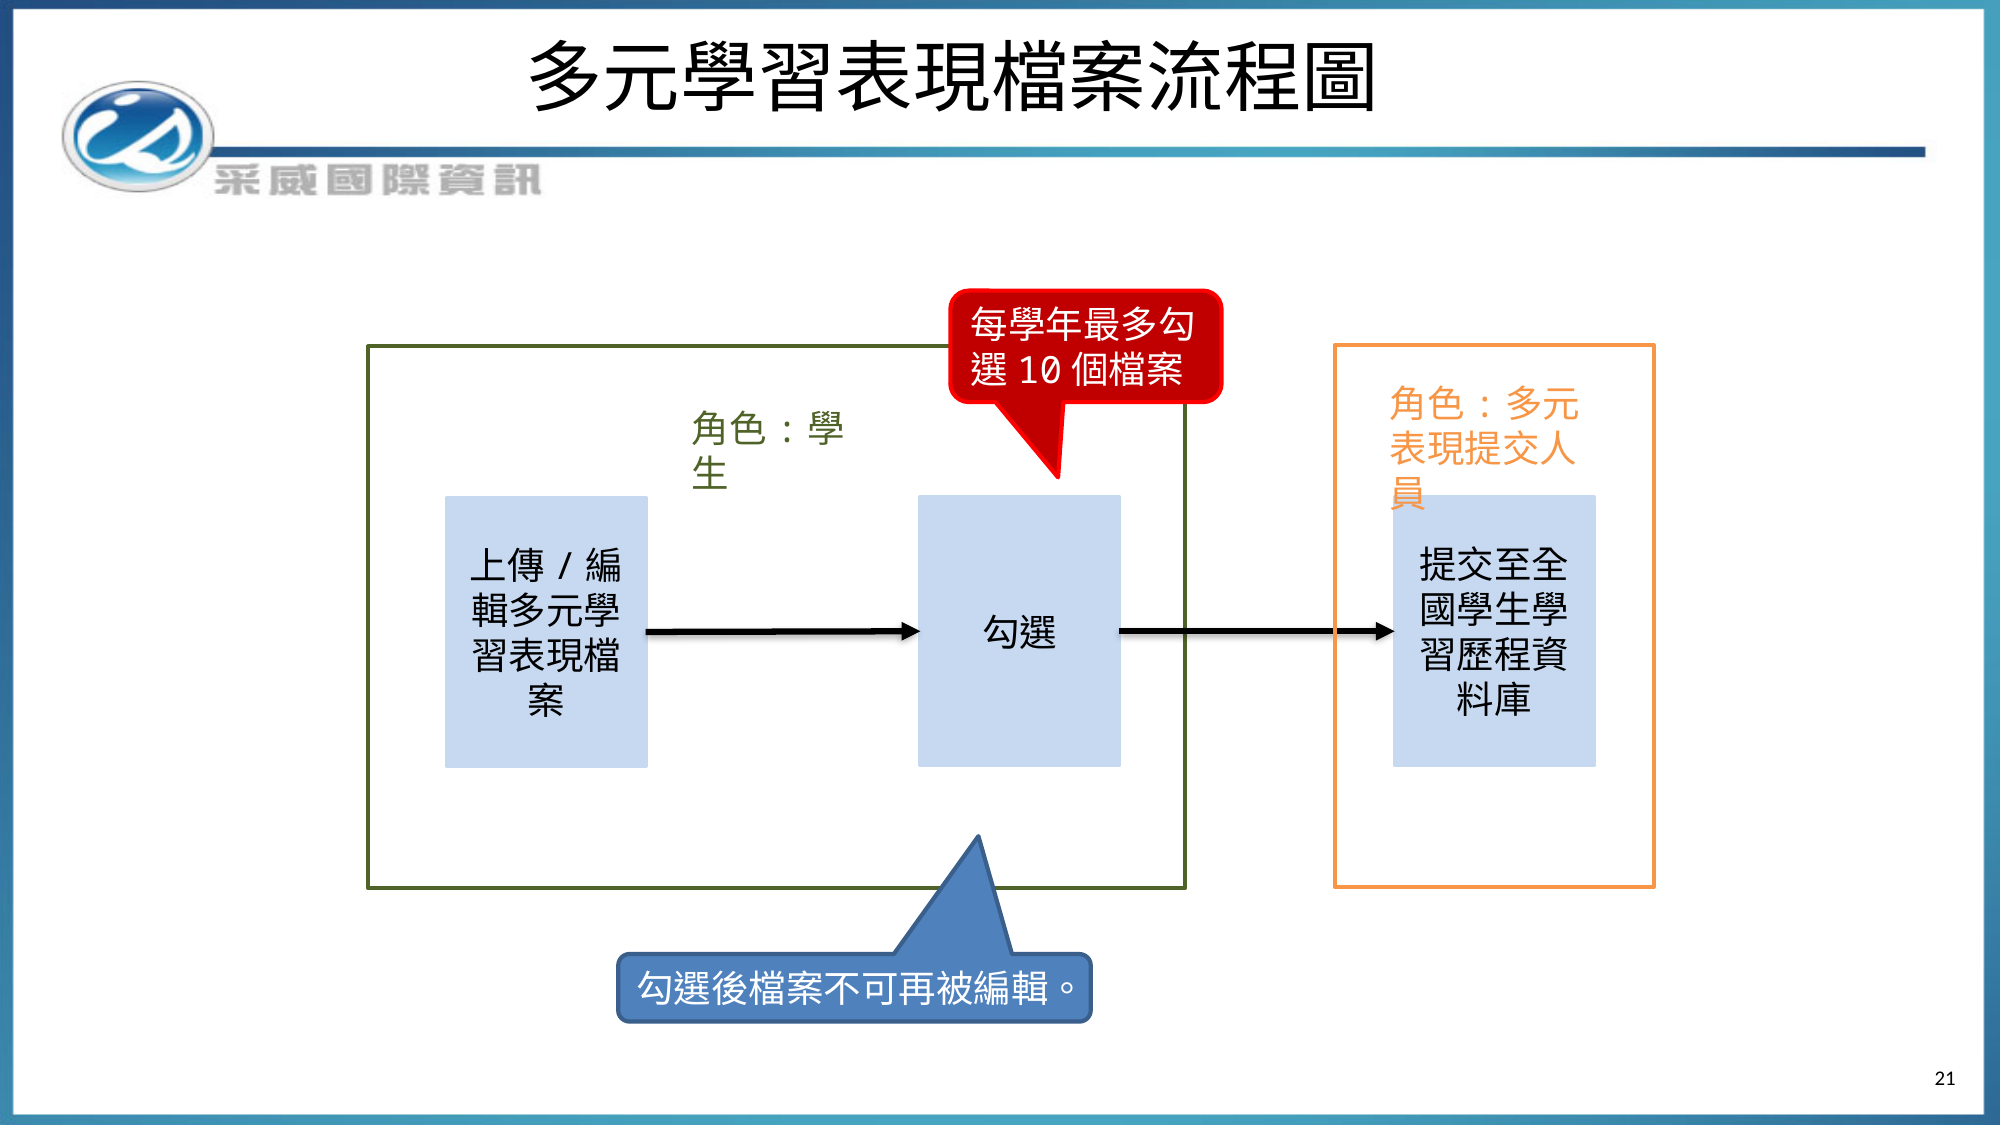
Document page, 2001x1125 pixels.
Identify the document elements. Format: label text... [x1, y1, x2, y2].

text_box 勾選 [918, 495, 1121, 767]
text_box 角色:學生 [677, 397, 877, 503]
slide_number 21 [1881, 1046, 1971, 1107]
text_box 勾選後檔案不可再被編輯。 [616, 834, 1093, 1024]
text_box [1333, 343, 1656, 889]
text_box 每學年最多勾選10個檔案 [948, 288, 1224, 480]
picture [0, 0, 2000, 1125]
text_box [366, 344, 1187, 890]
text_box 上傳/編輯多元學習表現檔案 [445, 496, 648, 768]
title 多元學習表現檔案流程圖 [507, 17, 1398, 131]
text_box 角色:多元表現提交人員 [1374, 372, 1614, 523]
